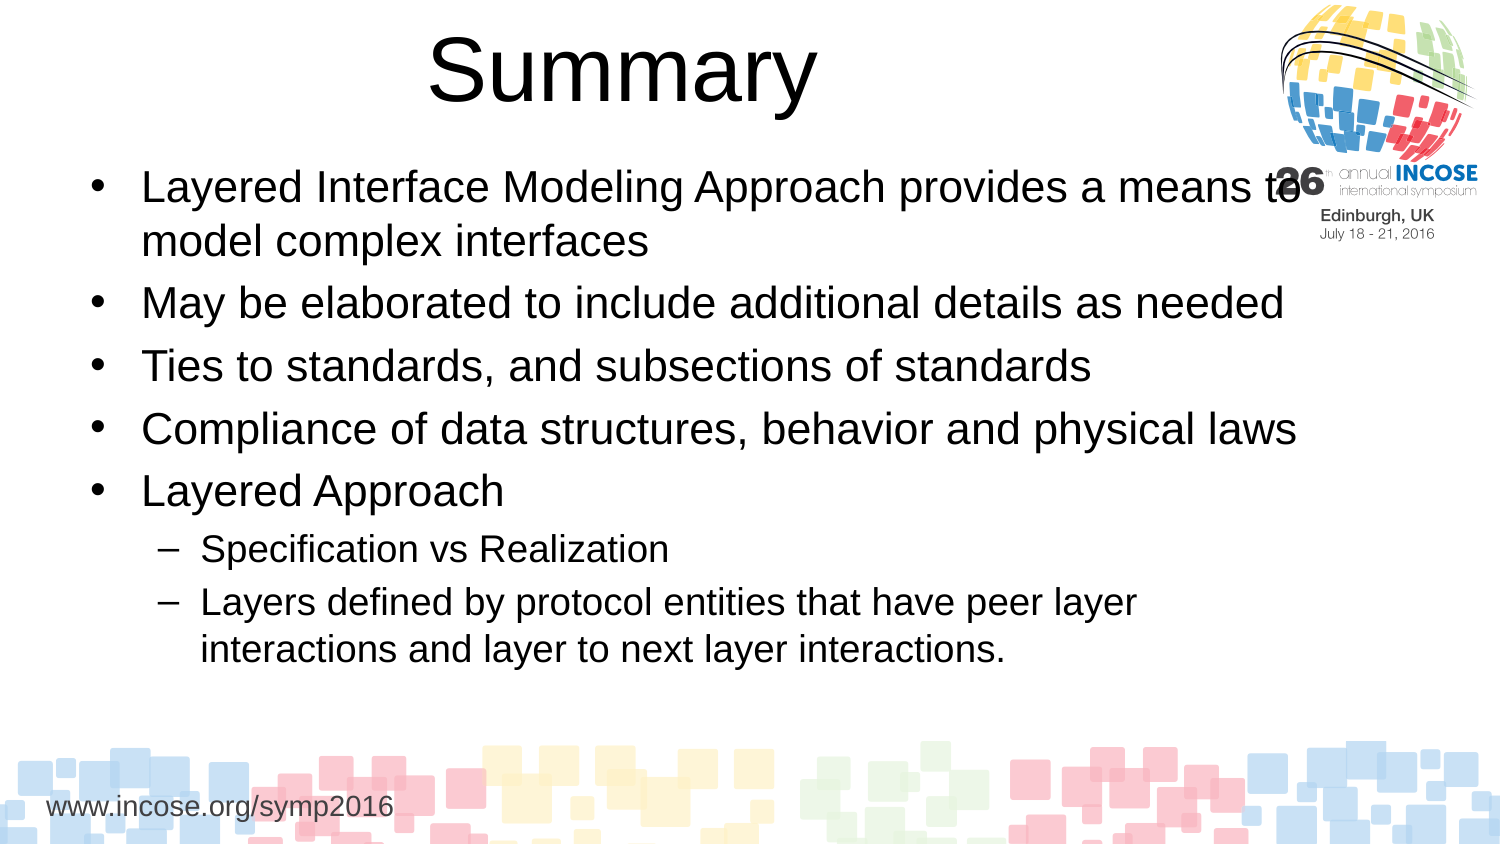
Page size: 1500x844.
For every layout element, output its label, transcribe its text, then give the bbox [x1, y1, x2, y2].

picture [0, 0, 1500, 844]
list Layered Interface Modeling Approach provides a means to model complex interfaces May be elaborated to include additional details as needed Ties to standards, and subsections of standards Compliance of data structures, behavior and physical laws Layered Approach Specification vs Realization Layers defined by protocol entities that have peer layer interactions and layer to next layer interactions. [75, 150, 1322, 774]
title Summary [0, 0, 1247, 130]
